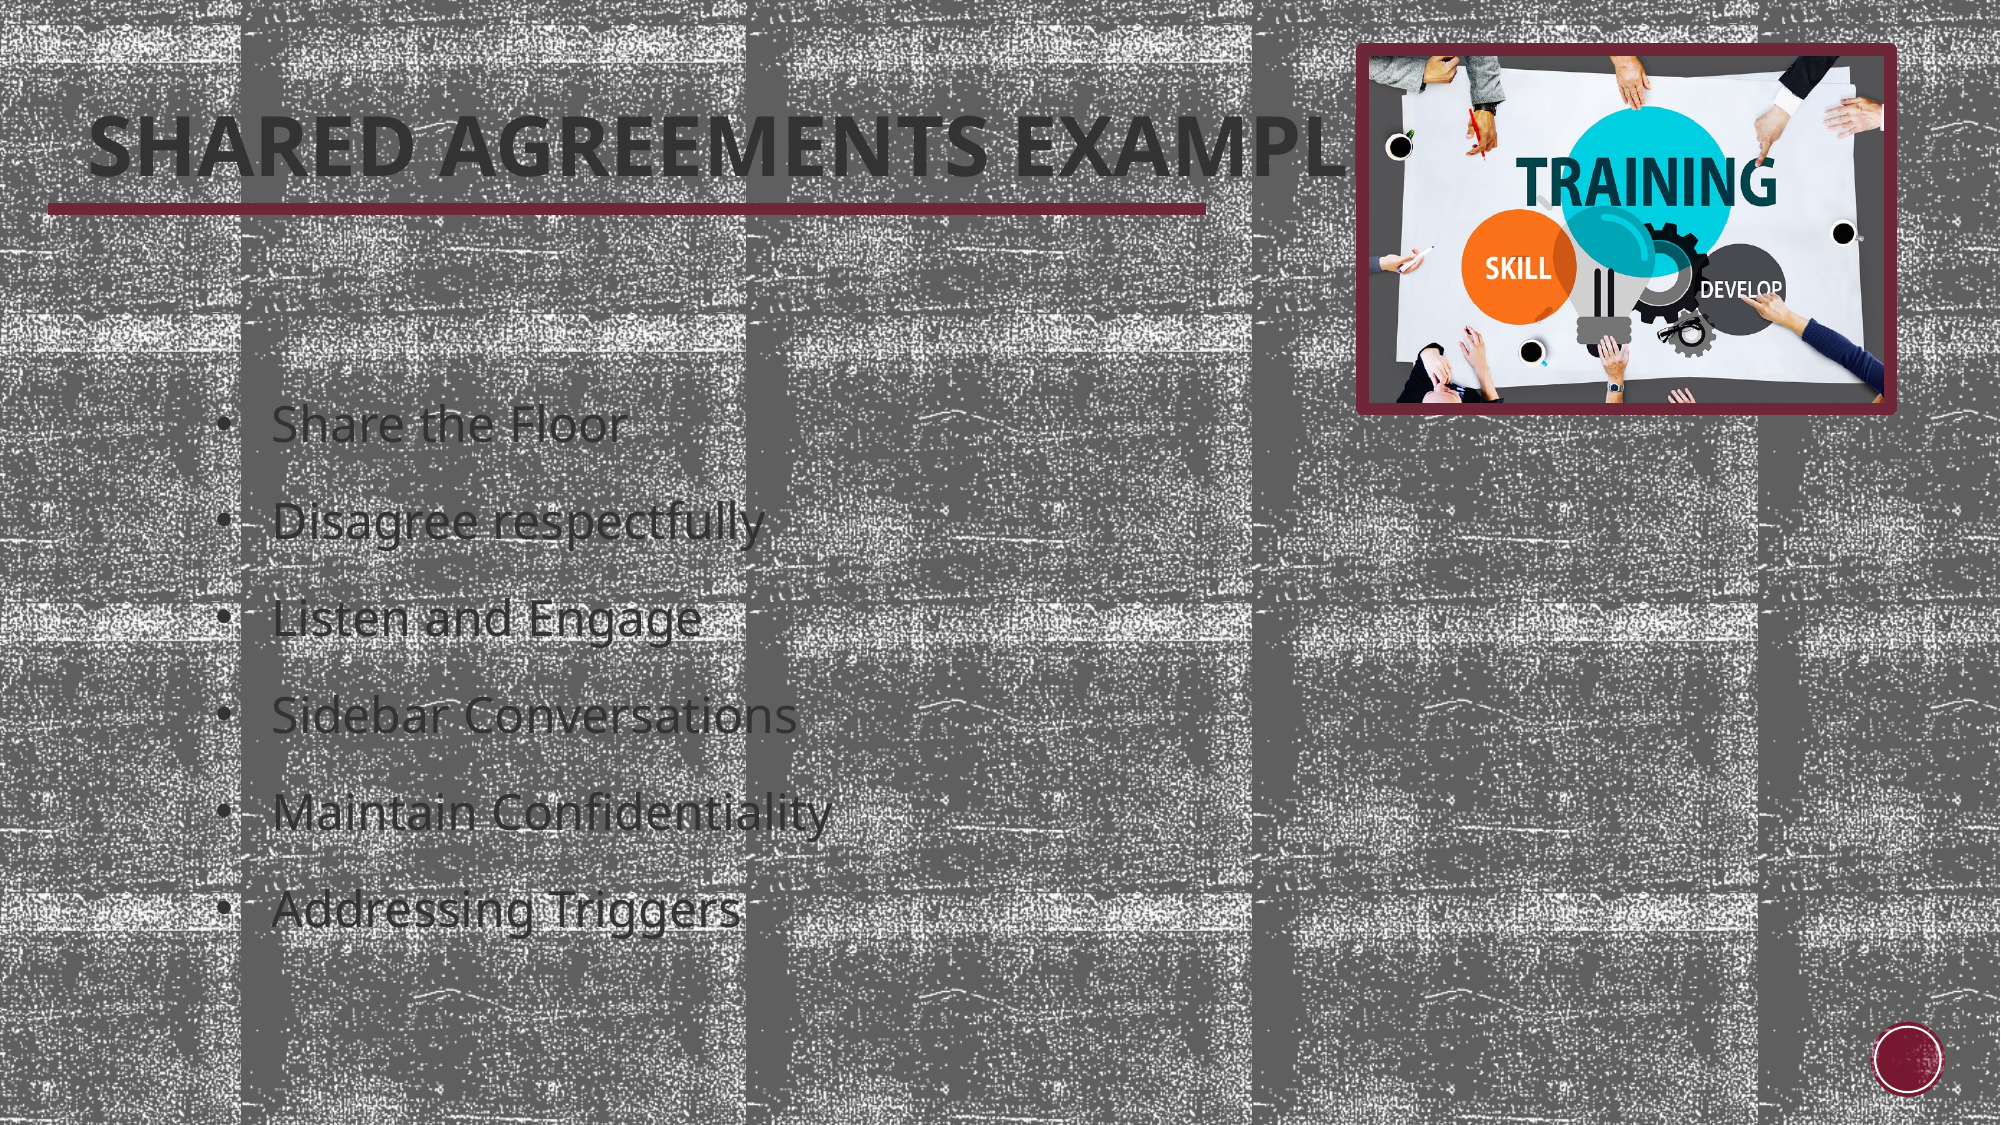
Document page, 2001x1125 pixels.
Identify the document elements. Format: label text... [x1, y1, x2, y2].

picture [1369, 56, 1884, 403]
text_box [1585, 669, 1758, 843]
text_box [0, 0, 2000, 1125]
text_box Share the Floor Disagree respectfully Listen and Engage Sidebar Conversations Maintain Confidentiality Addressing Triggers [200, 373, 1207, 945]
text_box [1872, 1024, 1944, 1096]
text_box shared Agreements Examples [72, 0, 1888, 200]
